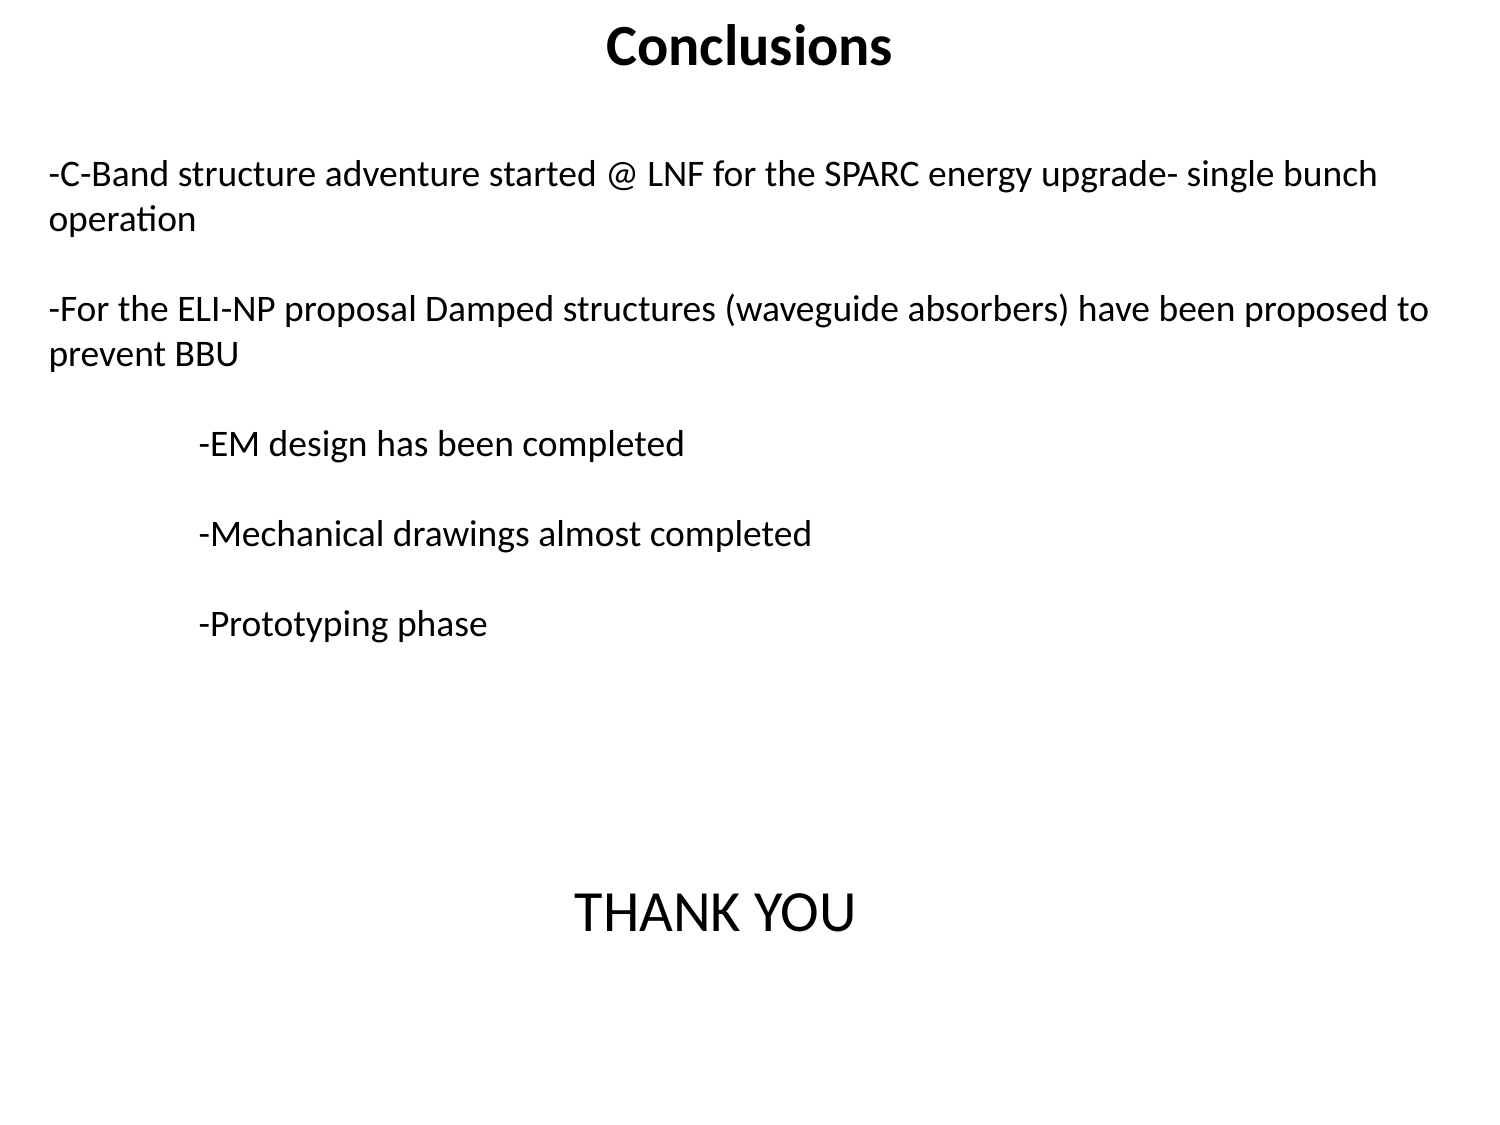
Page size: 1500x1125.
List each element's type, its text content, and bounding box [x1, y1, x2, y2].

text_box -C-Band structure adventure started @ LNF for the SPARC energy upgrade- single bunch operation -For the ELI-NP proposal Damped structures (waveguide absorbers) have been proposed to prevent BBU -EM design has been completed -Mechanical drawings almost completed -Prototyping phase [33, 141, 1500, 652]
text_box Conclusions [0, 0, 1500, 85]
text_box THANK YOU [560, 865, 872, 951]
